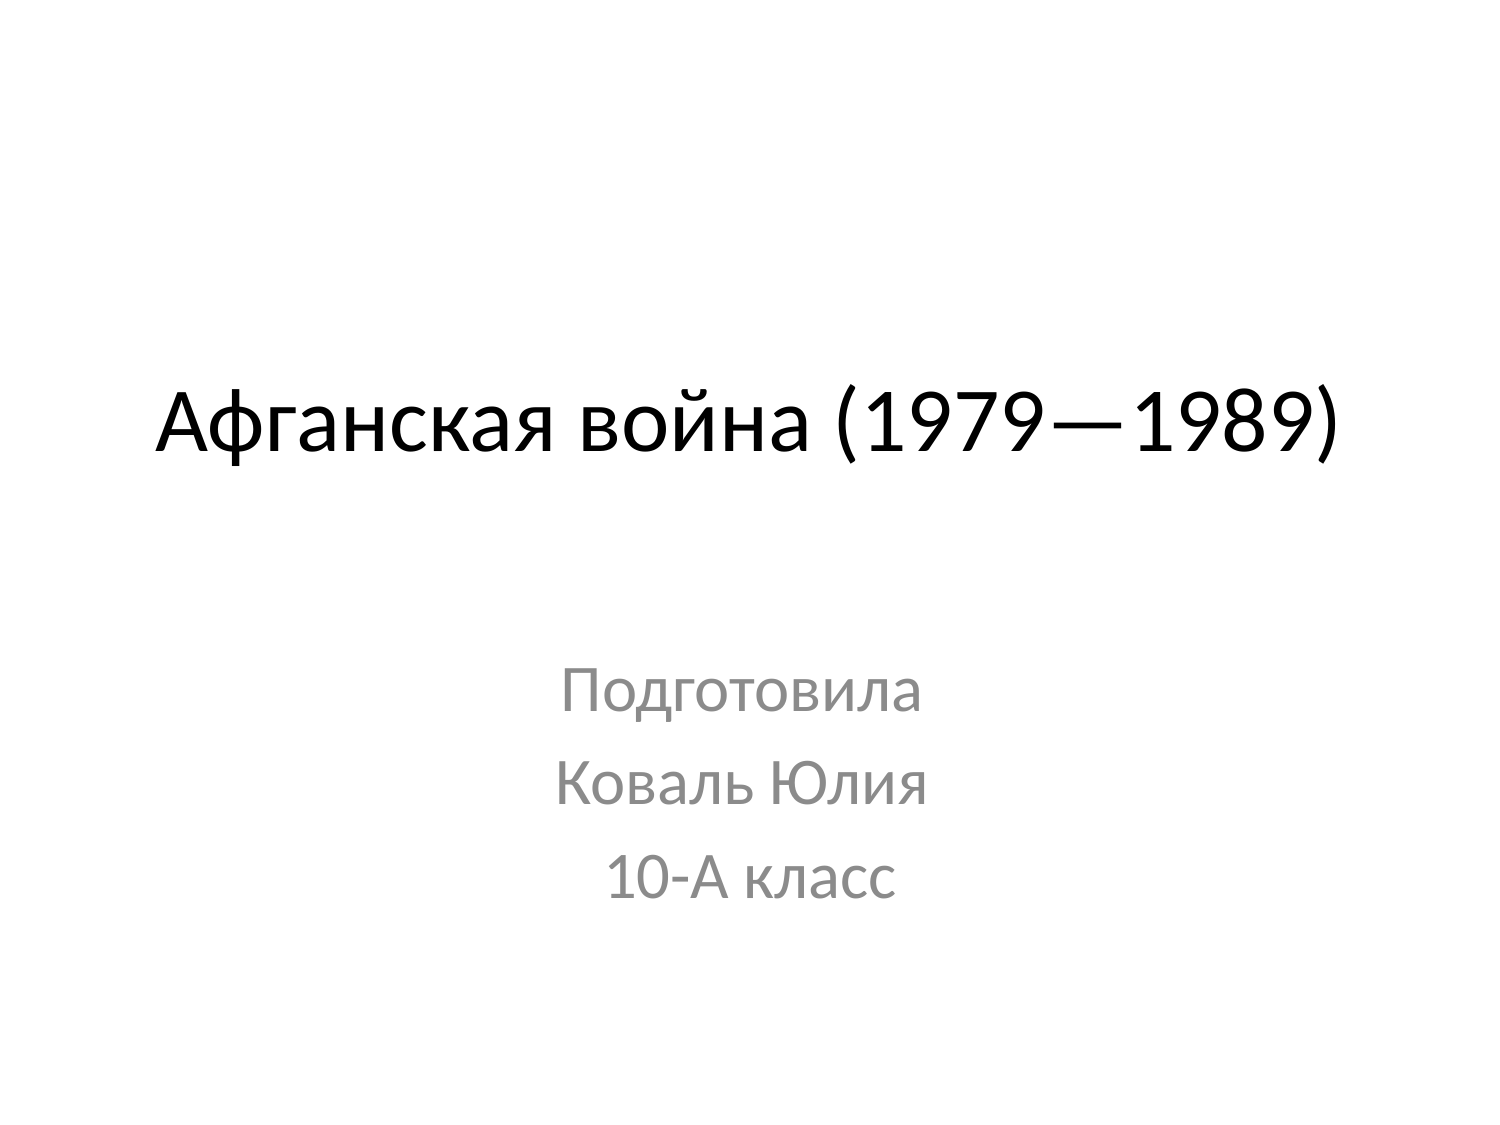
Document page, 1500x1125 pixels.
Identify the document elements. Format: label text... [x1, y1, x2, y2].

title Афганская война (1979—1989) [112, 349, 1388, 591]
subtitle Подготовила Коваль Юлия 10-А класс [225, 637, 1275, 925]
